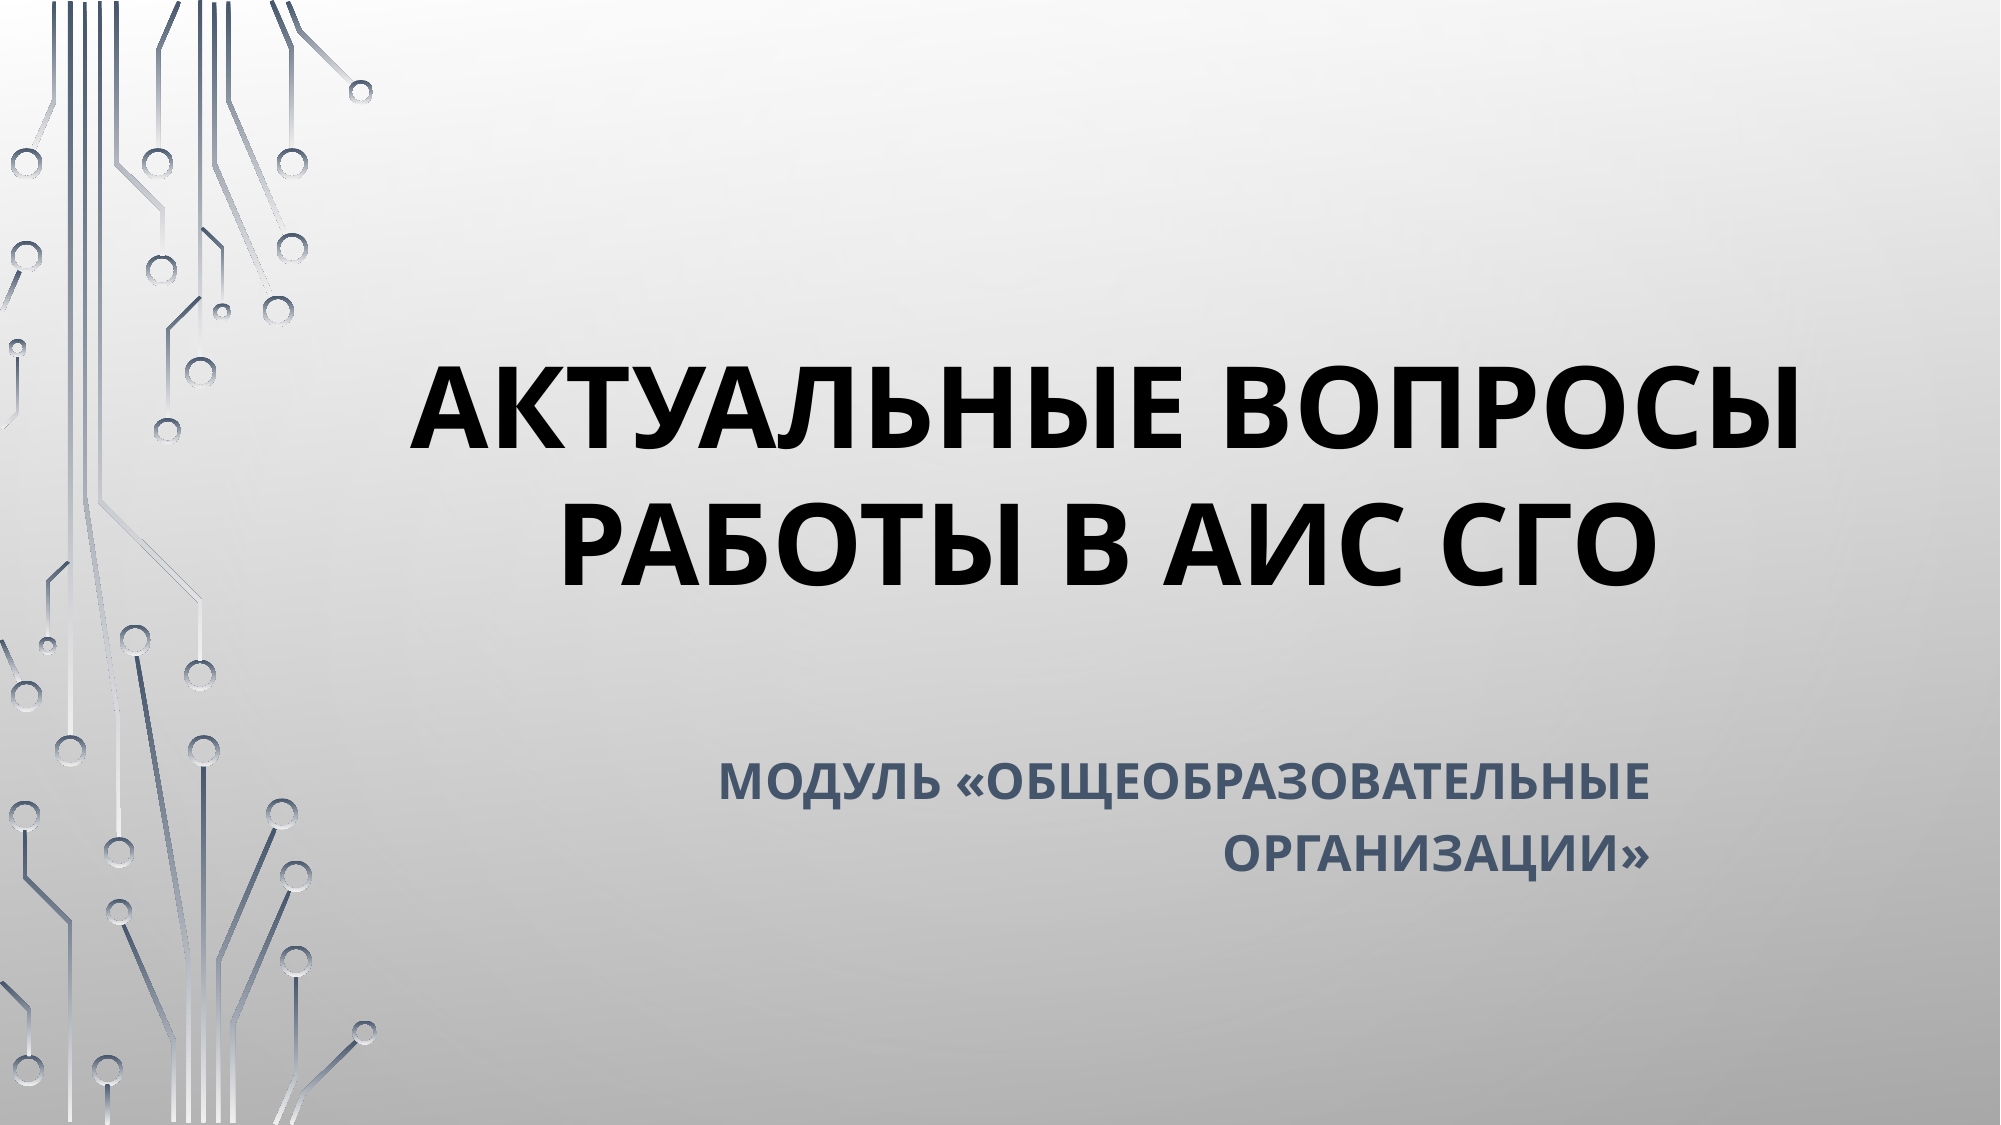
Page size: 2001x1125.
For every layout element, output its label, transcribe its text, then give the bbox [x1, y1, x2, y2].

subtitle Модуль «Общеобразовательные организации» [345, 729, 1667, 1002]
title АКТУАЛЬНЫЕ ВОПРОСЫ РАБОТЫ В АИС СГО [387, 223, 1831, 616]
